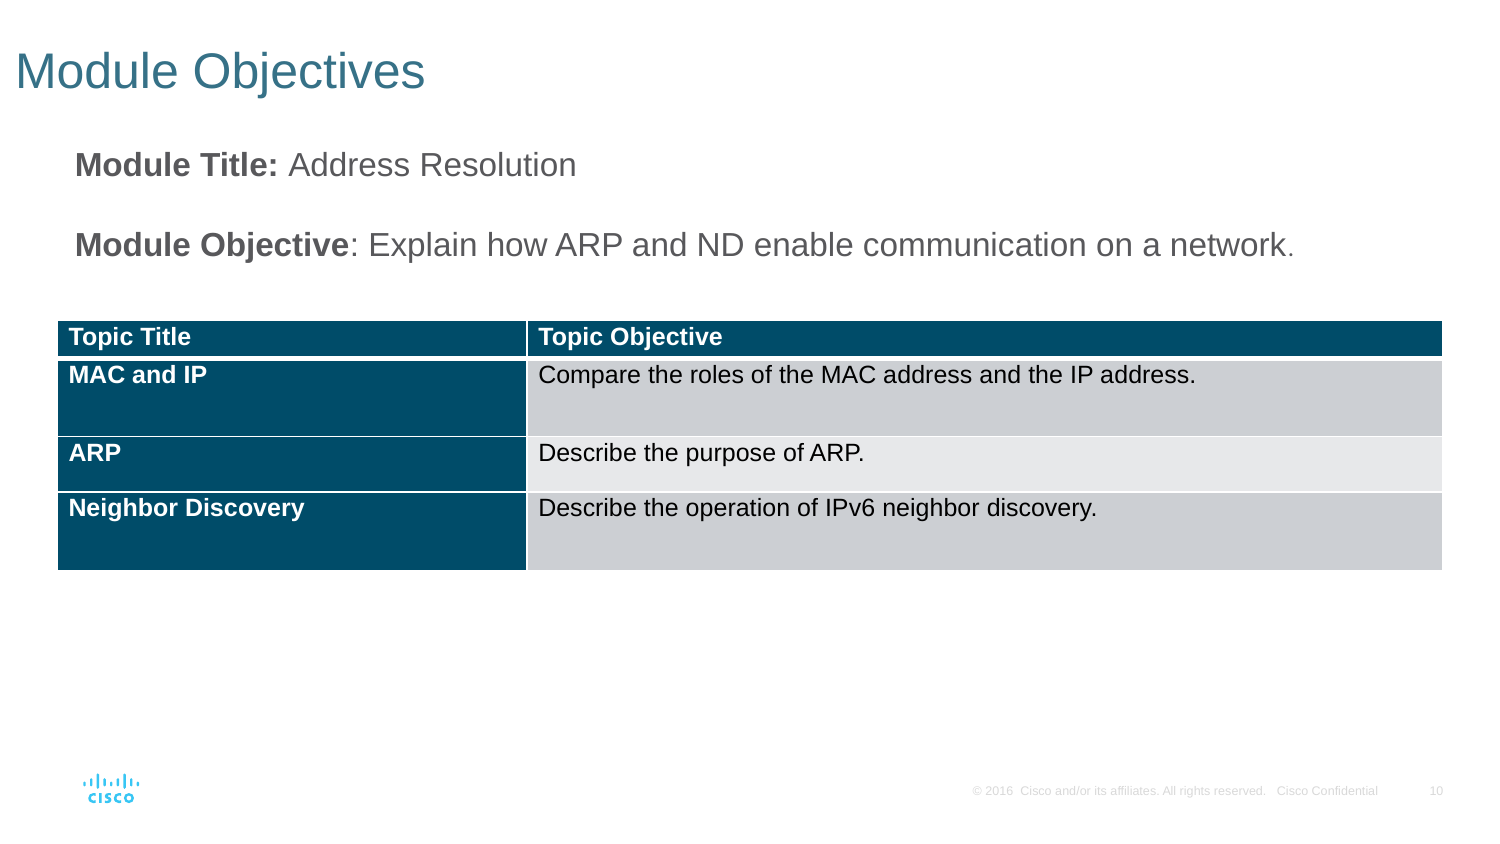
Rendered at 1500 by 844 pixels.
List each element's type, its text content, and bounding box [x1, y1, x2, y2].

table_cell Neighbor Discovery [58, 493, 526, 570]
table_header Topic Objective [528, 321, 1442, 356]
table_header Topic Title [58, 321, 526, 356]
table_cell ARP [58, 437, 526, 491]
table_cell Describe the operation of IPv6 neighbor discovery. [528, 493, 1442, 570]
table_cell MAC and IP [58, 361, 526, 436]
table_cell Describe the purpose of ARP. [528, 437, 1442, 491]
table_cell Compare the roles of the MAC address and the IP address. [528, 361, 1442, 436]
title Module Objectives [0, 6, 1500, 131]
text_box Module Title: Address Resolution Module Objective: Explain how ARP and ND enable communication on a network. [59, 135, 1375, 316]
